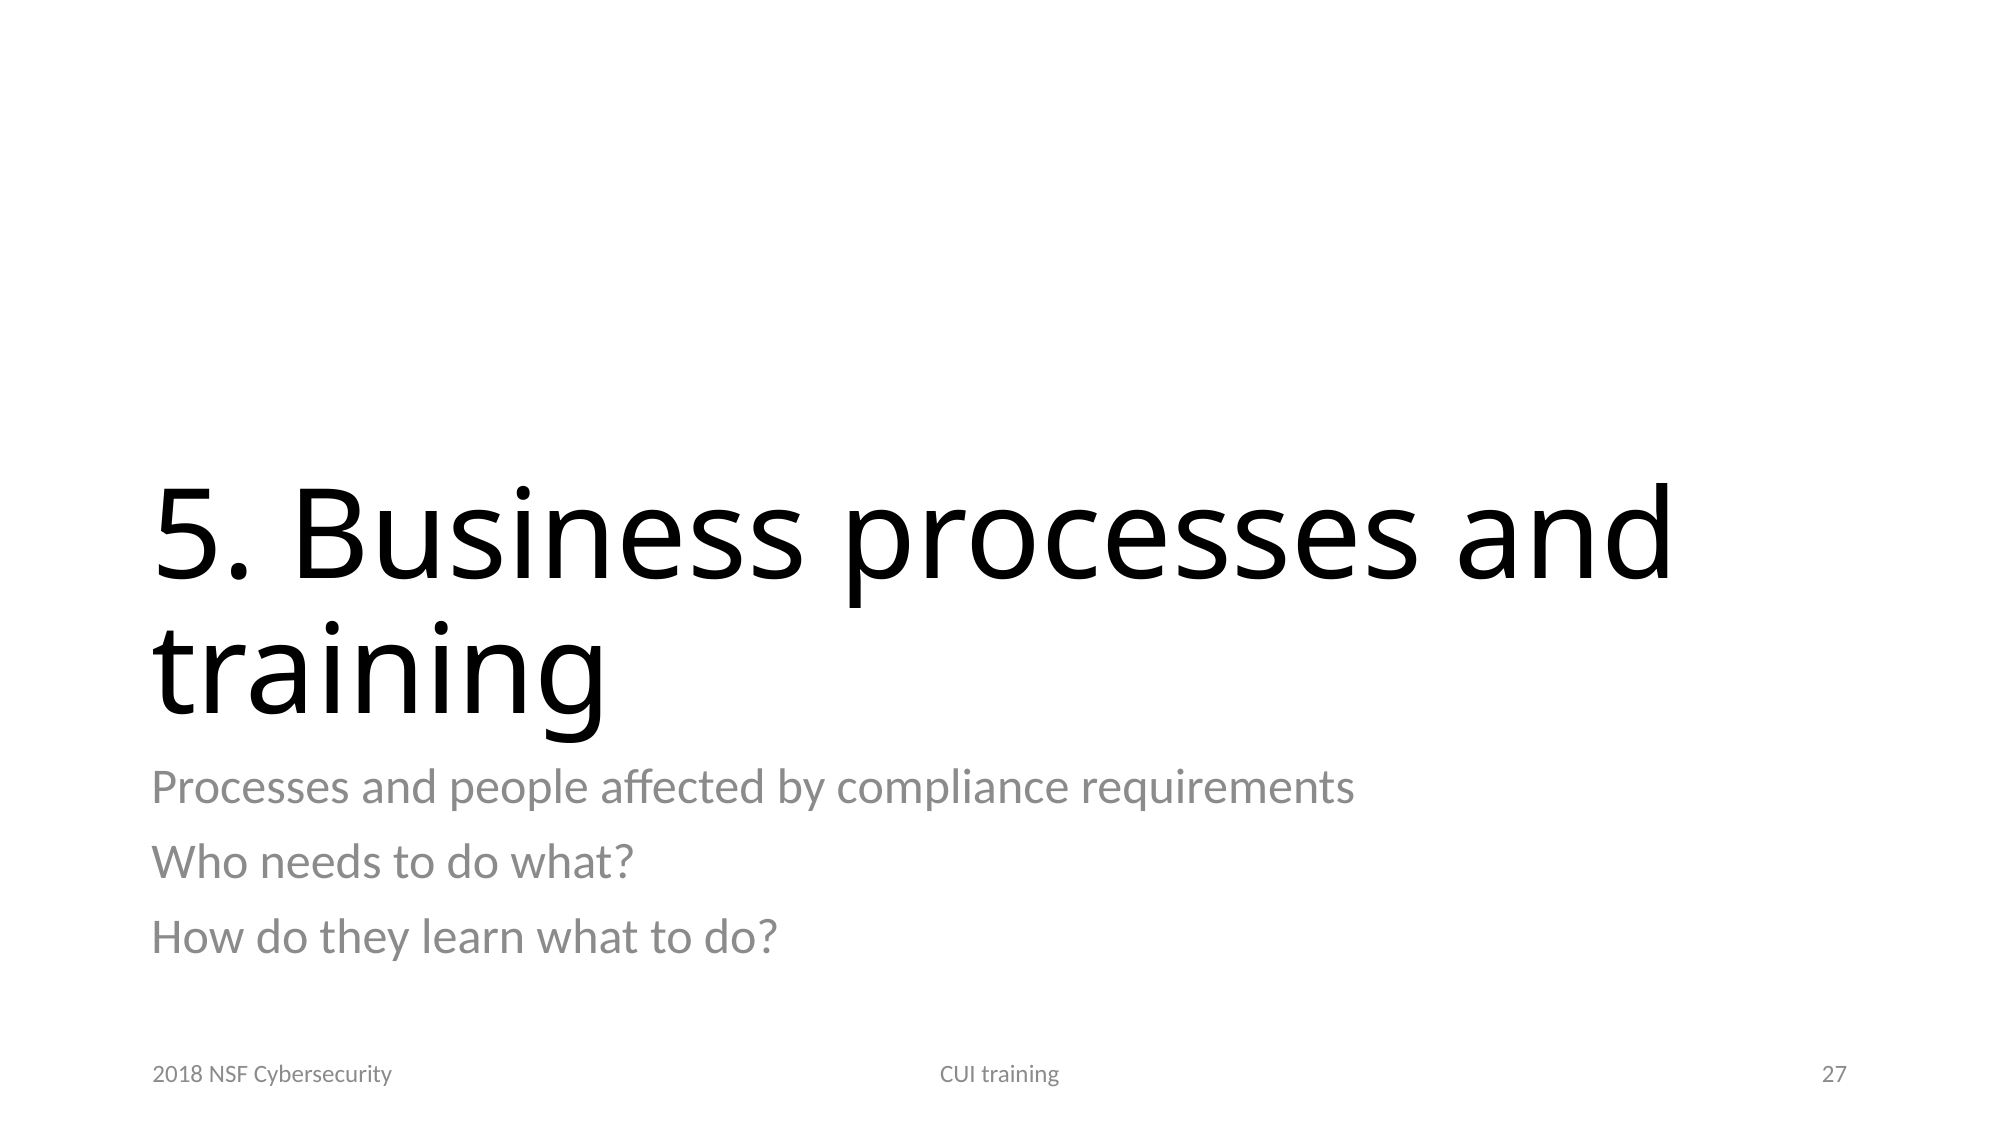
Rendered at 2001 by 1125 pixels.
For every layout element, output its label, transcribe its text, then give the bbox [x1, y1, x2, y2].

slide_number 2018 NSF Cybersecurity [137, 1042, 588, 1103]
footer CUI training [662, 1042, 1338, 1103]
title 5. Business processes and training [136, 280, 1862, 749]
list Processes and people affected by compliance requirements Who needs to do what? How do they learn what to do? [136, 752, 1862, 999]
slide_number 27 [1412, 1042, 1863, 1103]
